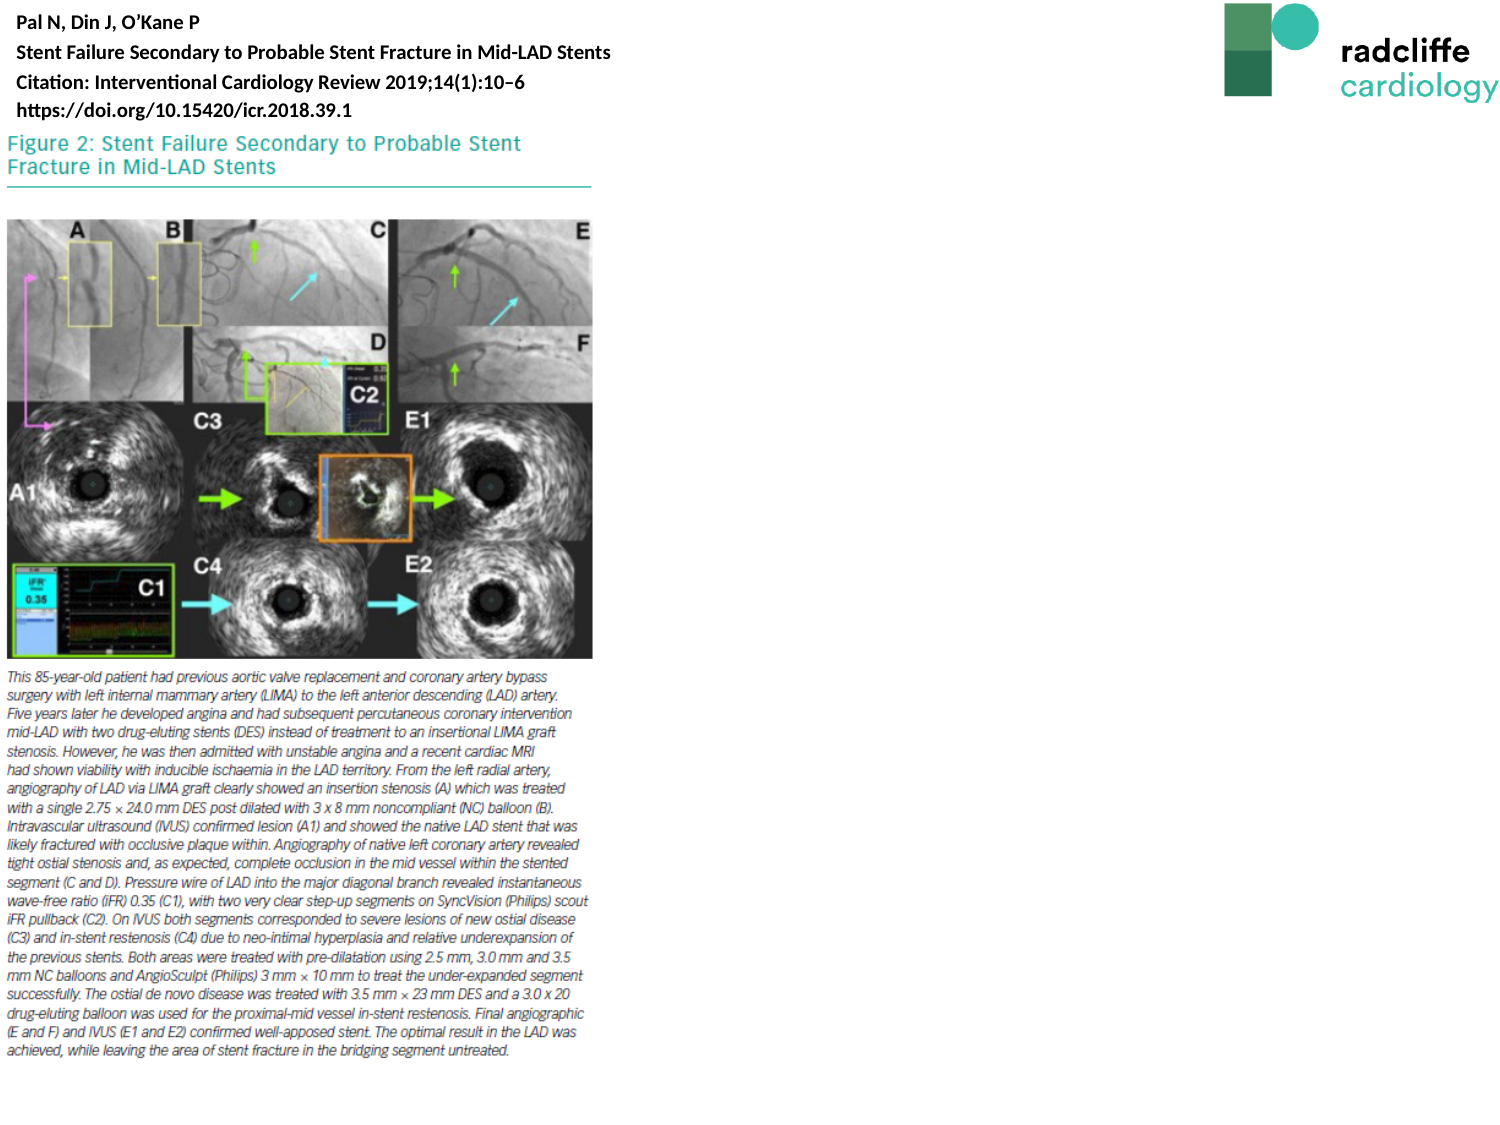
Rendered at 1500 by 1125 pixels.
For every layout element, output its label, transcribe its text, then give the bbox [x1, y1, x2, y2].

text_box Citation: Interventional Cardiology Review 2019;14(1):10–6 [1, 60, 1224, 89]
text_box https://doi.org/10.15420/icr.2018.39.1 [1, 89, 1500, 129]
picture [1224, 1, 1499, 104]
text_box Pal N, Din J, O’Kane P [1, 1, 939, 31]
picture [1, 124, 601, 1063]
text_box Stent Failure Secondary to Probable Stent Fracture in Mid-LAD Stents [1, 31, 1224, 60]
